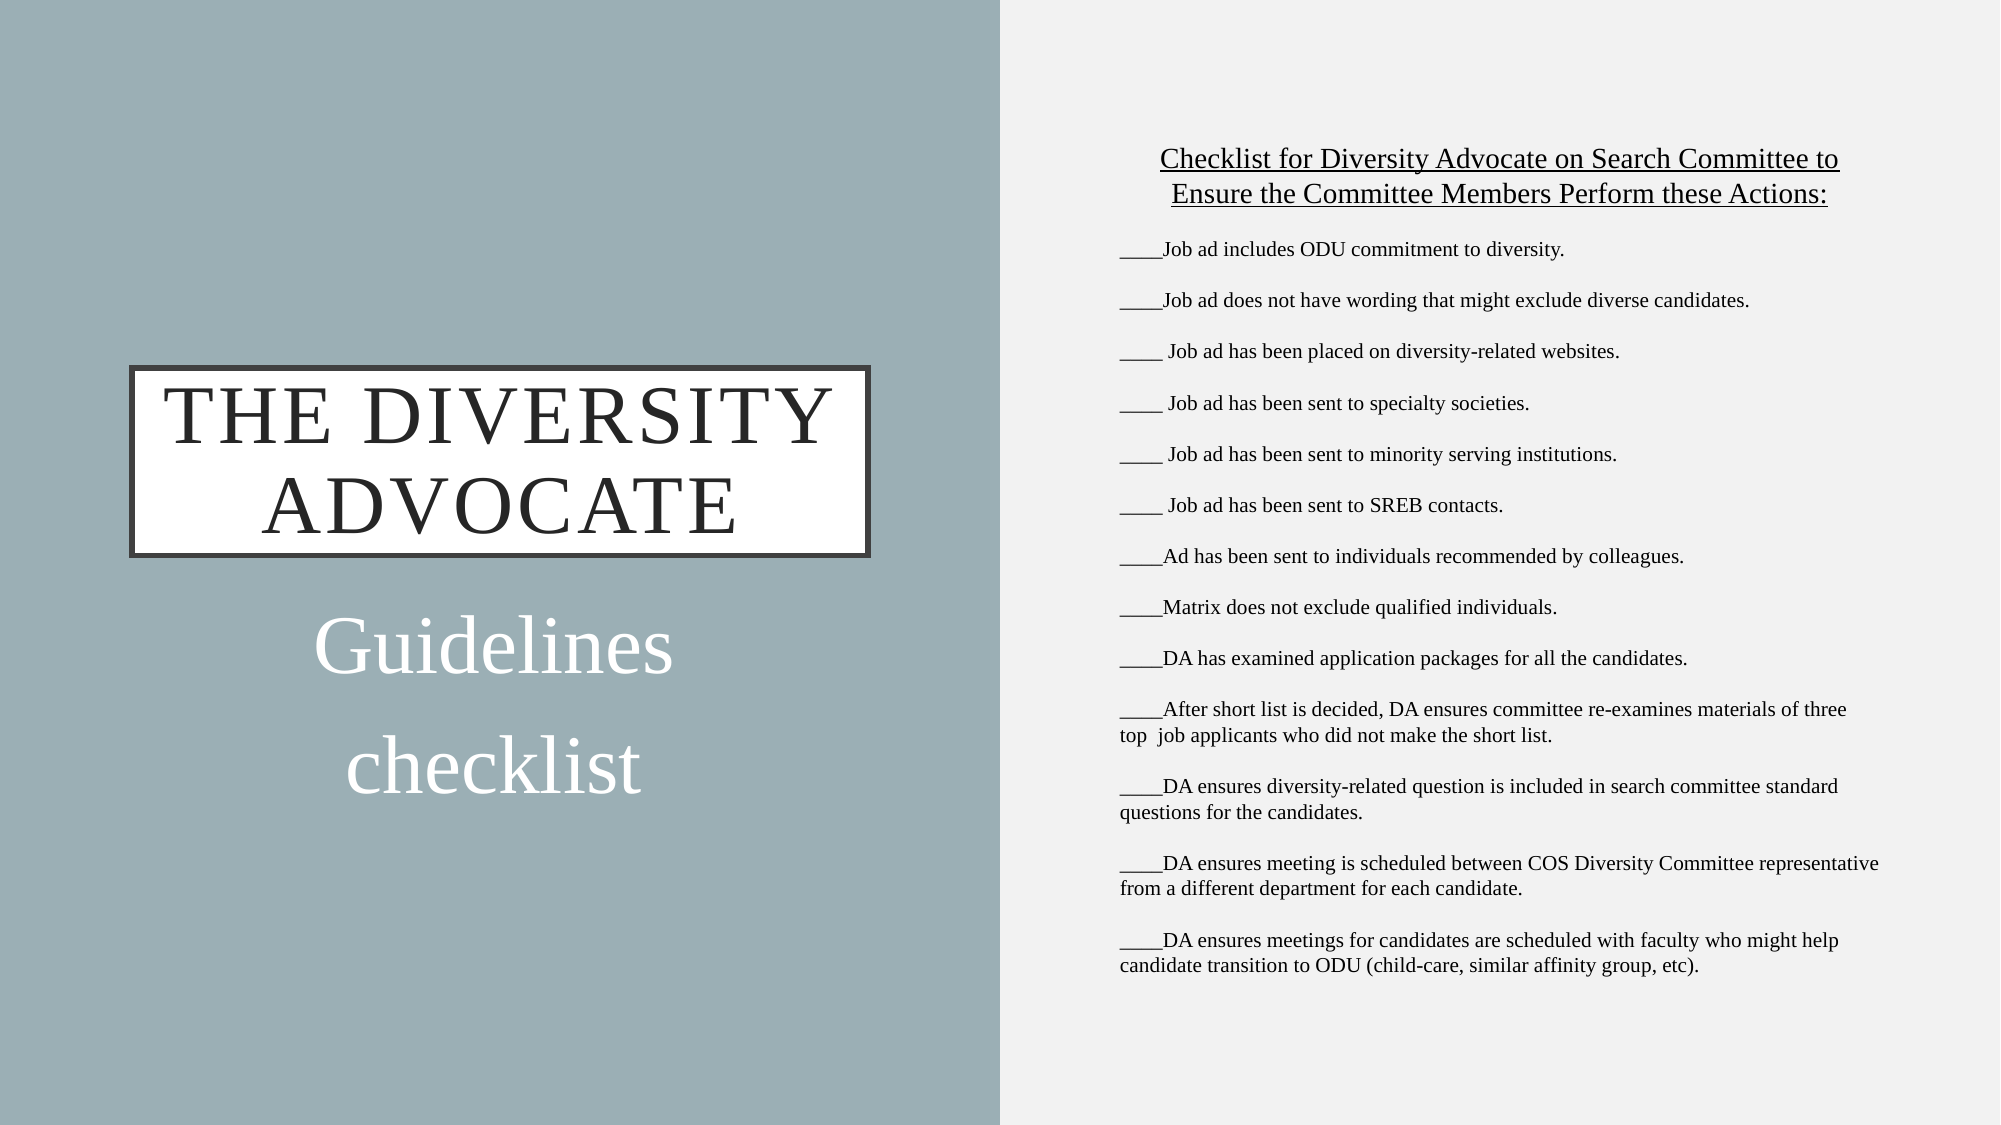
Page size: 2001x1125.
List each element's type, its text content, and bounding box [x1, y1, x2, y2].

title The Diversity Advocate [129, 365, 871, 558]
list Guidelines checklist [183, 582, 806, 943]
list Checklist for Diversity Advocate on Search Committee to Ensure the Committee Members Perform these Actions: ____Job ad includes ODU commitment to diversity. ____Job ad does not have wording that might exclude diverse candidates. ____ Job ad has been placed on diversity-related websites. ____ Job ad has been sent to specialty societies. ____ Job ad has been sent to minority serving institutions. ____ Job ad has been sent to SREB contacts. ____Ad has been sent to individuals recommended by colleagues. ____Matrix does not exclude qualified individuals. ____DA has examined application packages for all the candidates. ____After short list is decided, DA ensures committee re-examines materials of three top job applicants who did not make the short list. ____DA ensures diversity-related question is included in search committee standard questions for the candidates. ____DA ensures meeting is scheduled between COS Diversity Committee representative from a different department for each candidate. ____DA ensures meetings for candidates are scheduled with faculty who might help candidate transition to ODU (child-care, similar affinity group, etc). [1104, 131, 1895, 993]
